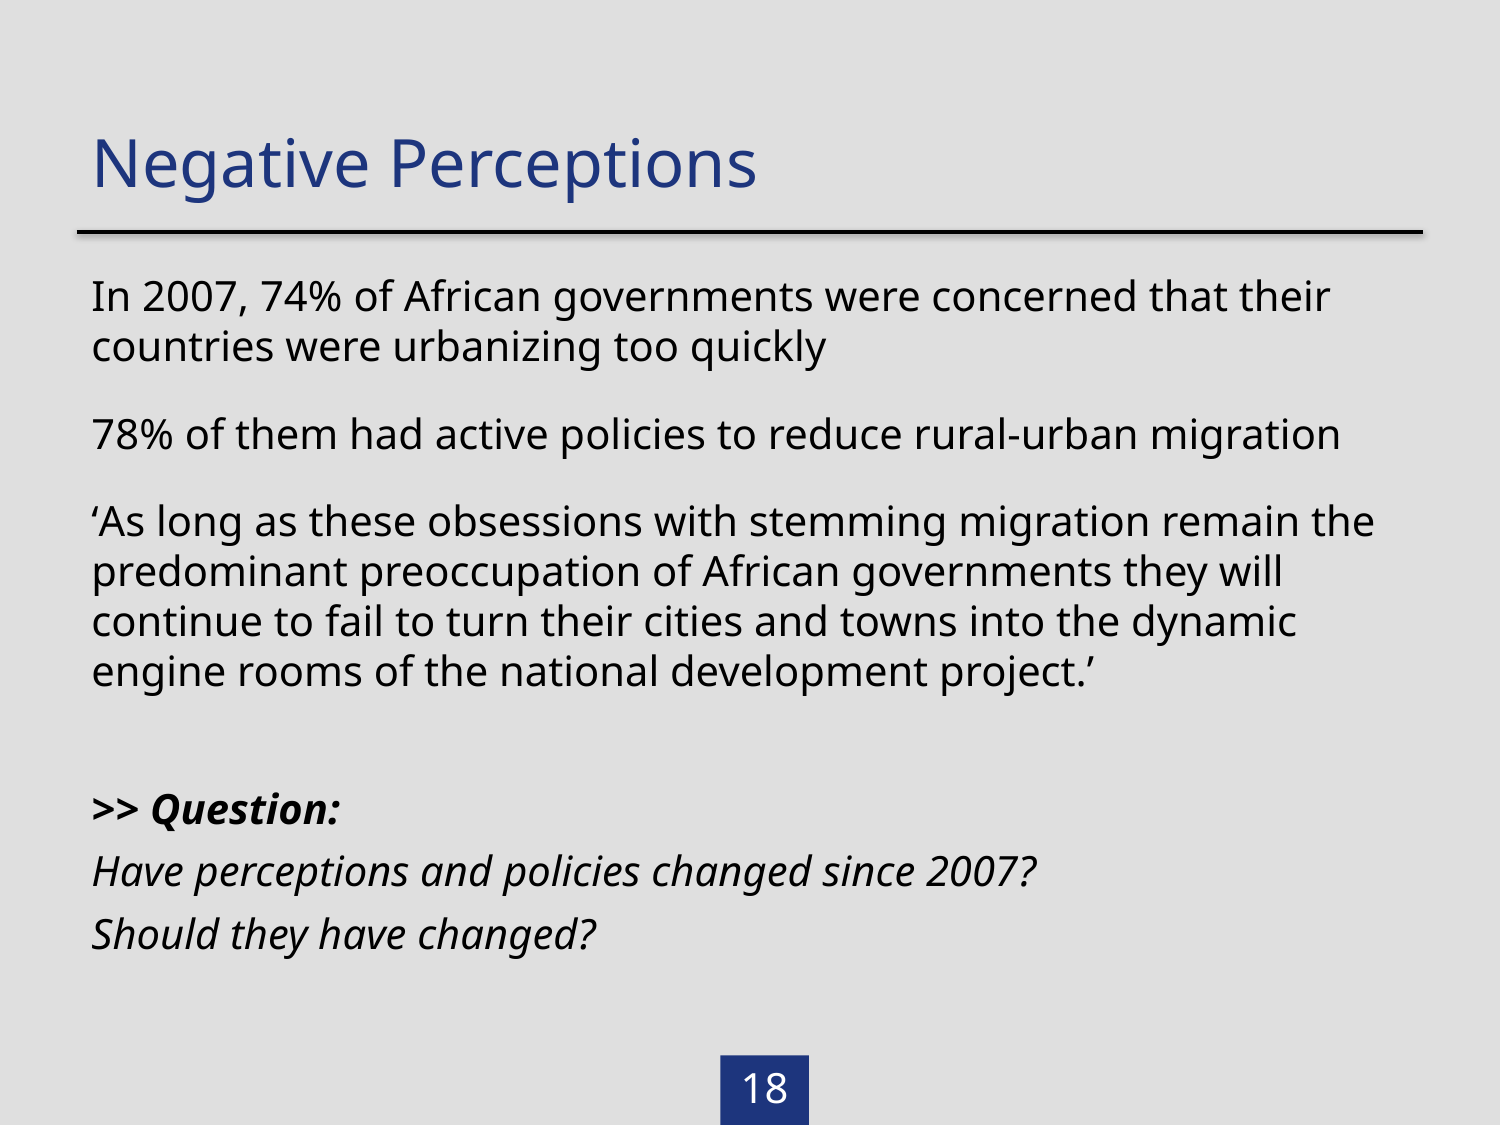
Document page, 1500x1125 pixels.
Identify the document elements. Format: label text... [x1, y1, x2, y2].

list In 2007, 74% of African governments were concerned that their countries were urbanizing too quickly 78% of them had active policies to reduce rural-urban migration ‘As long as these obsessions with stemming migration remain the predominant preoccupation of African governments they will continue to fail to turn their cities and towns into the dynamic engine rooms of the national development project.’ >> Question: Have perceptions and policies changed since 2007? Should they have changed? [76, 262, 1427, 1005]
title Negative Perceptions [76, 113, 1350, 210]
text_box 18 [720, 1055, 809, 1125]
